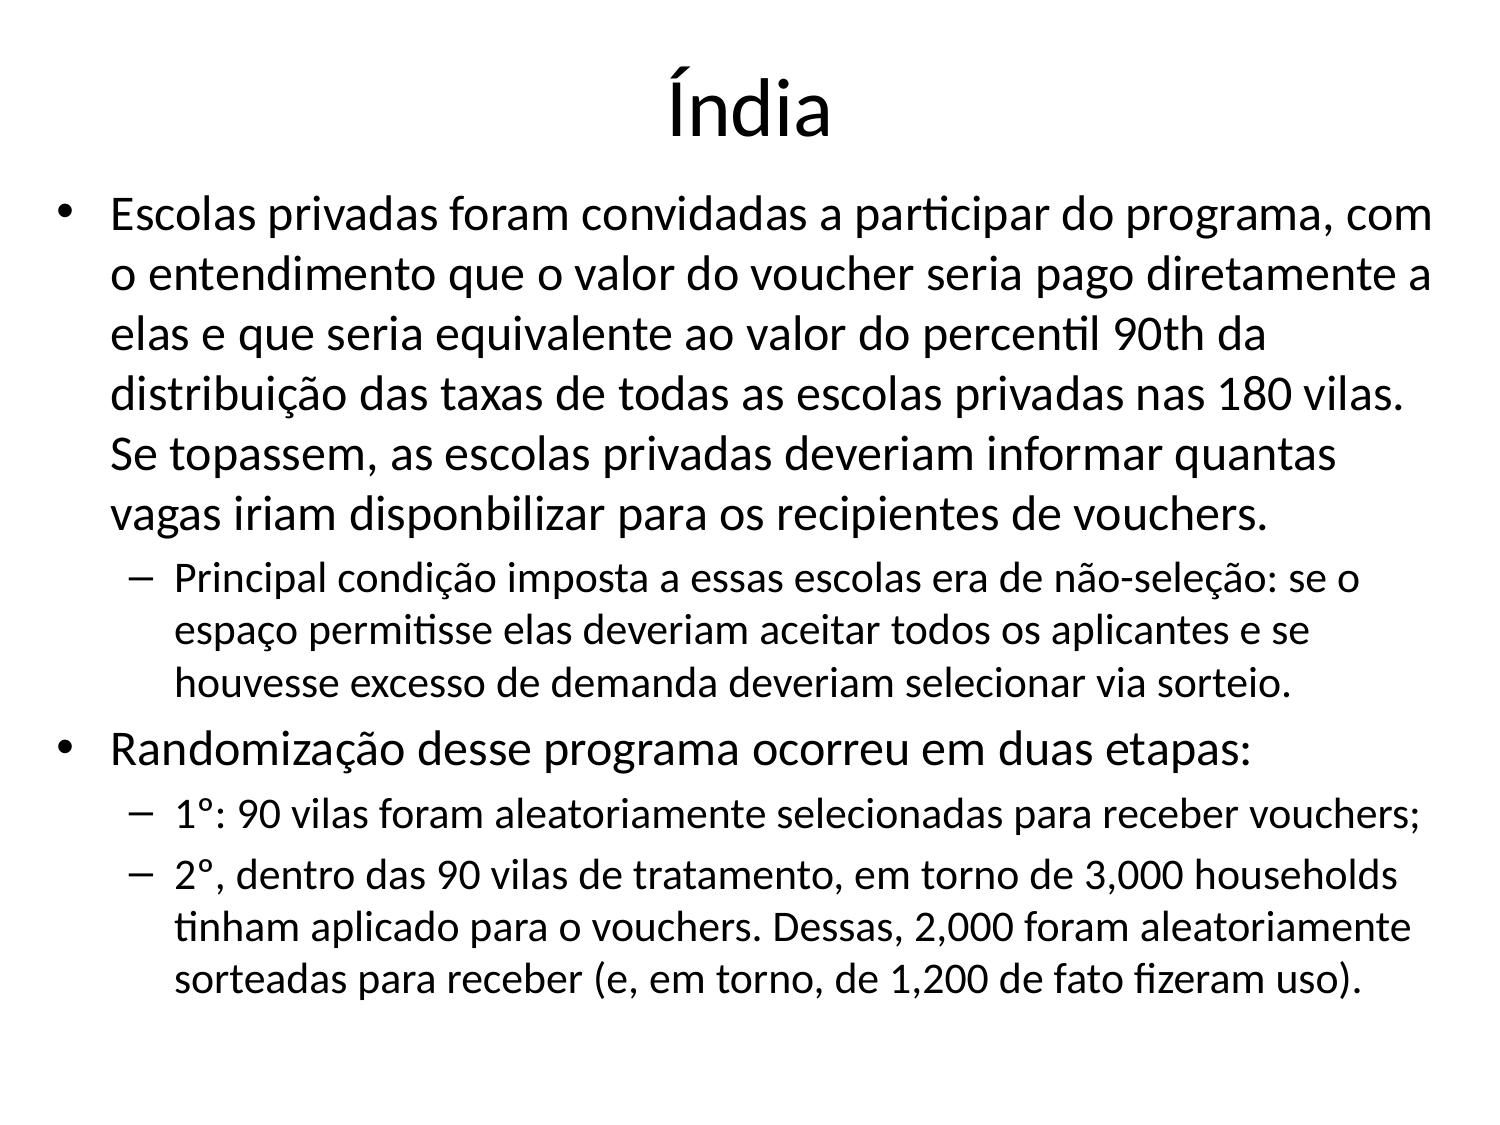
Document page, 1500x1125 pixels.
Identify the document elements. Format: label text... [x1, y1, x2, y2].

title Índia [75, 45, 1425, 161]
list Escolas privadas foram convidadas a participar do programa, com o entendimento que o valor do voucher seria pago diretamente a elas e que seria equivalente ao valor do percentil 90th da distribuição das taxas de todas as escolas privadas nas 180 vilas. Se topassem, as escolas privadas deveriam informar quantas vagas iriam disponbilizar para os recipientes de vouchers. Principal condição imposta a essas escolas era de não-seleção: se o espaço permitisse elas deveriam aceitar todos os aplicantes e se houvesse excesso de demanda deveriam selecionar via sorteio. Randomização desse programa ocorreu em duas etapas: 1º: 90 vilas foram aleatoriamente selecionadas para receber vouchers; 2º, dentro das 90 vilas de tratamento, em torno de 3,000 households tinham aplicado para o vouchers. Dessas, 2,000 foram aleatoriamente sorteadas para receber (e, em torno, de 1,200 de fato fizeram uso). [41, 172, 1471, 1059]
